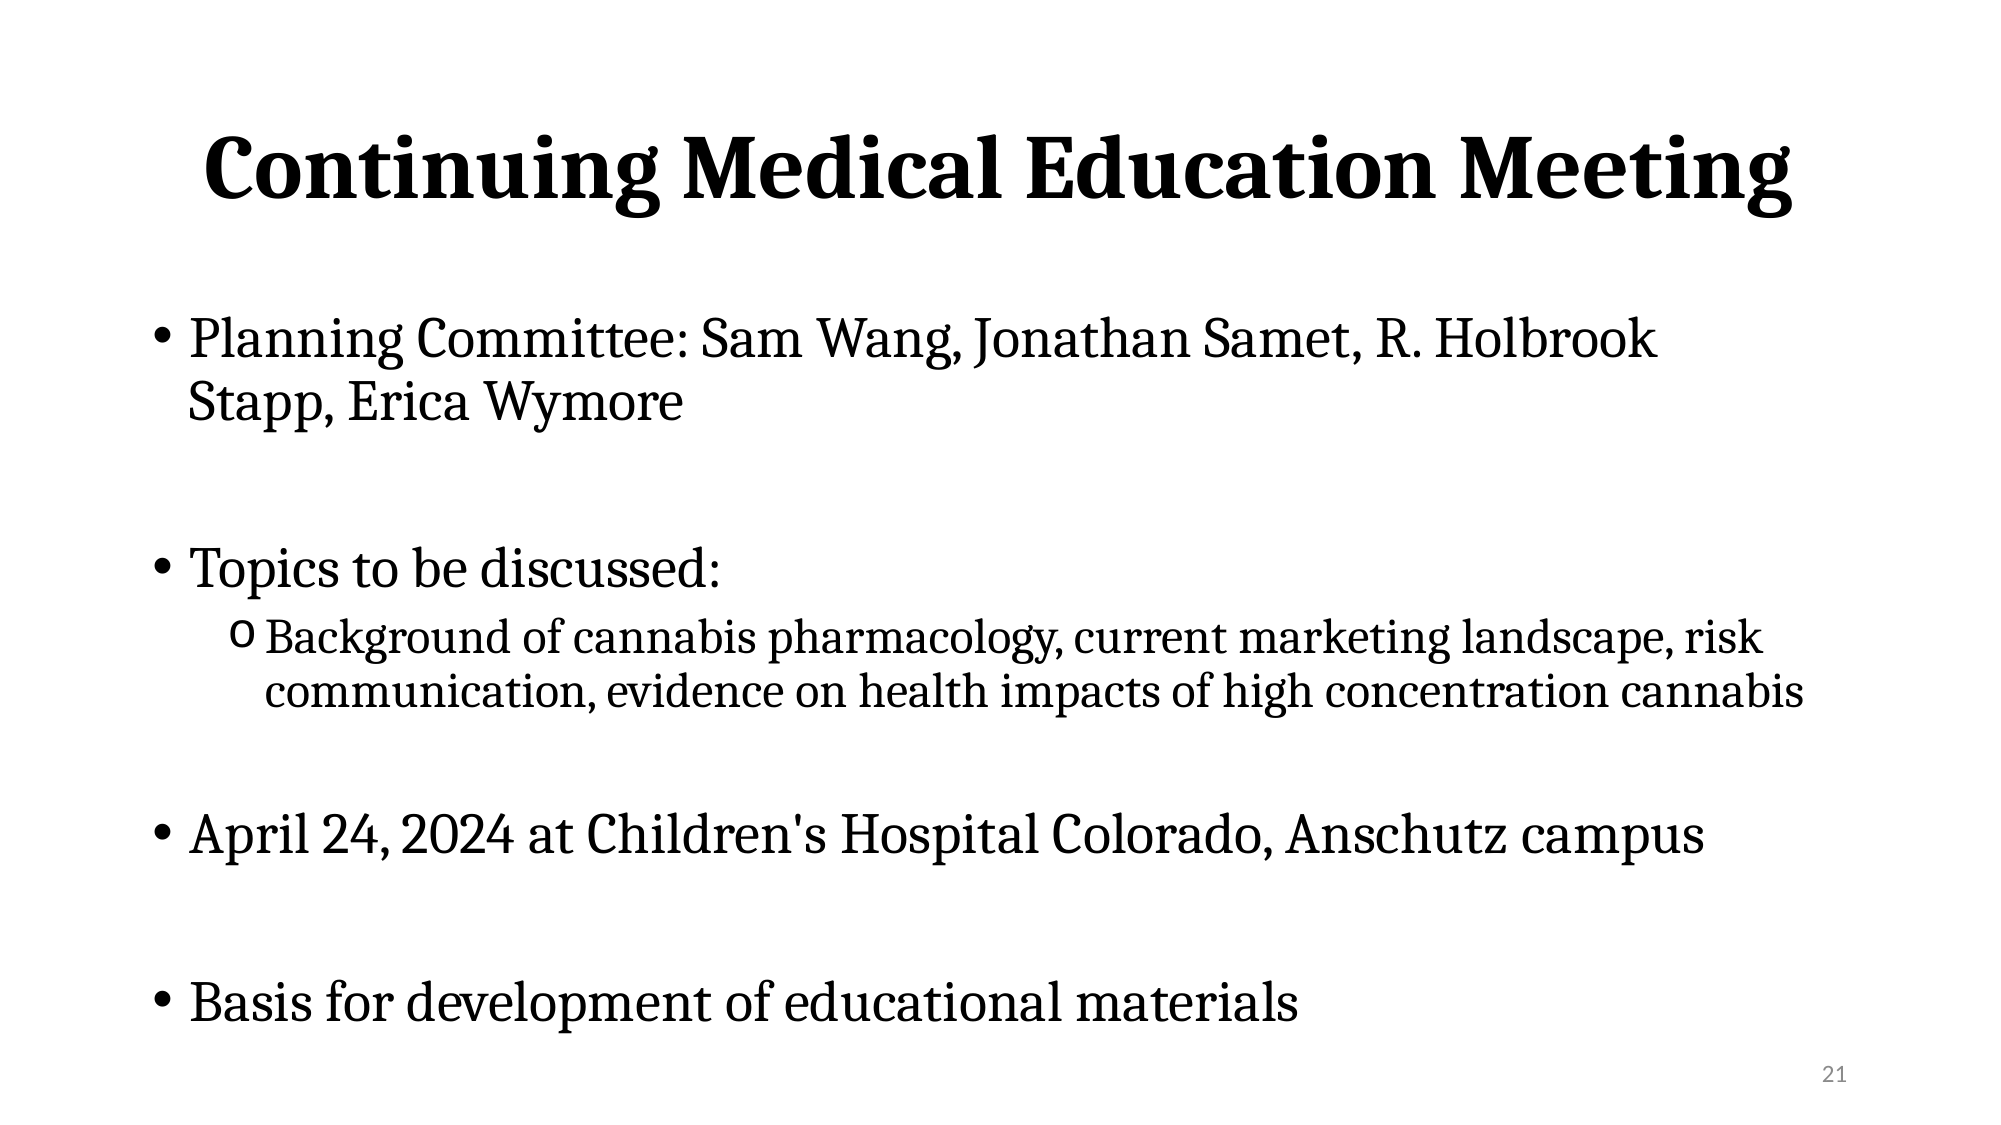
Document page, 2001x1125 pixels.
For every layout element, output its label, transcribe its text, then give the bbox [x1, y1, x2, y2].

list Planning Committee: Sam Wang, Jonathan Samet, R. Holbrook Stapp, Erica Wymore Topics to be discussed: Background of cannabis pharmacology, current marketing landscape, risk communication, evidence on health impacts of high concentration cannabis April 24, 2024 at Children's Hospital Colorado, Anschutz campus Basis for development of educational materials [137, 299, 1863, 1104]
slide_number 21 [1412, 1042, 1863, 1103]
title Continuing Medical Education Meeting [137, 59, 1863, 278]
